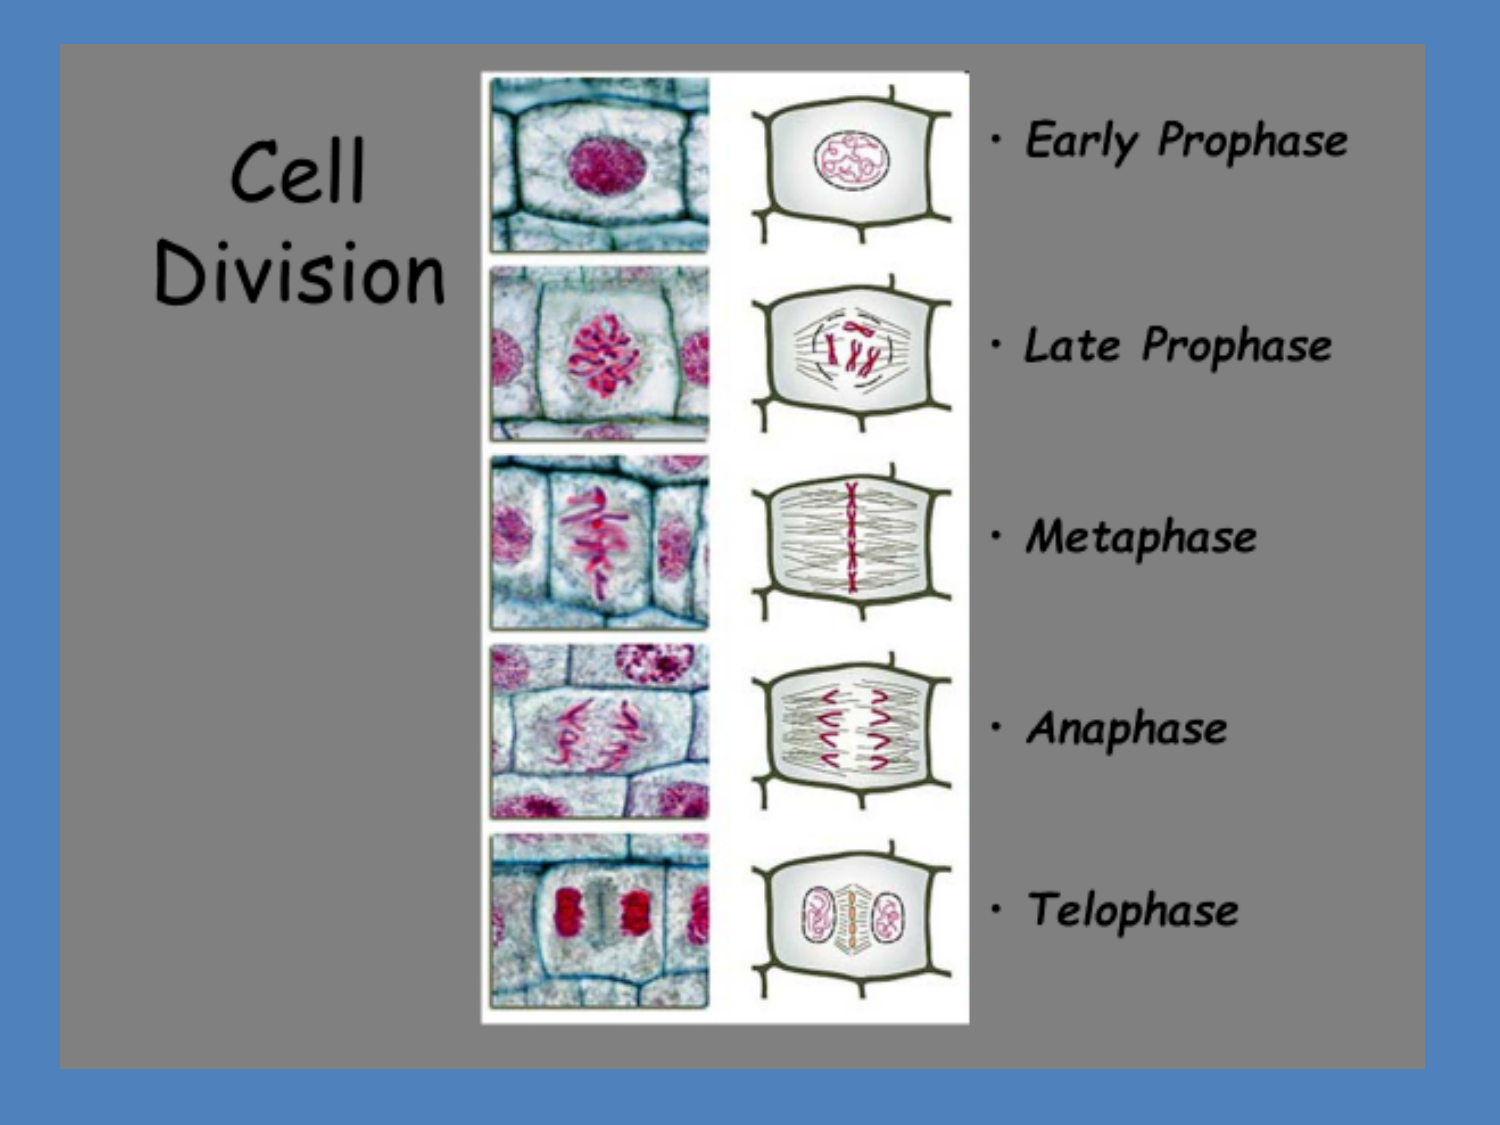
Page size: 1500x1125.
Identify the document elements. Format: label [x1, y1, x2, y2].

picture [59, 44, 1426, 1069]
